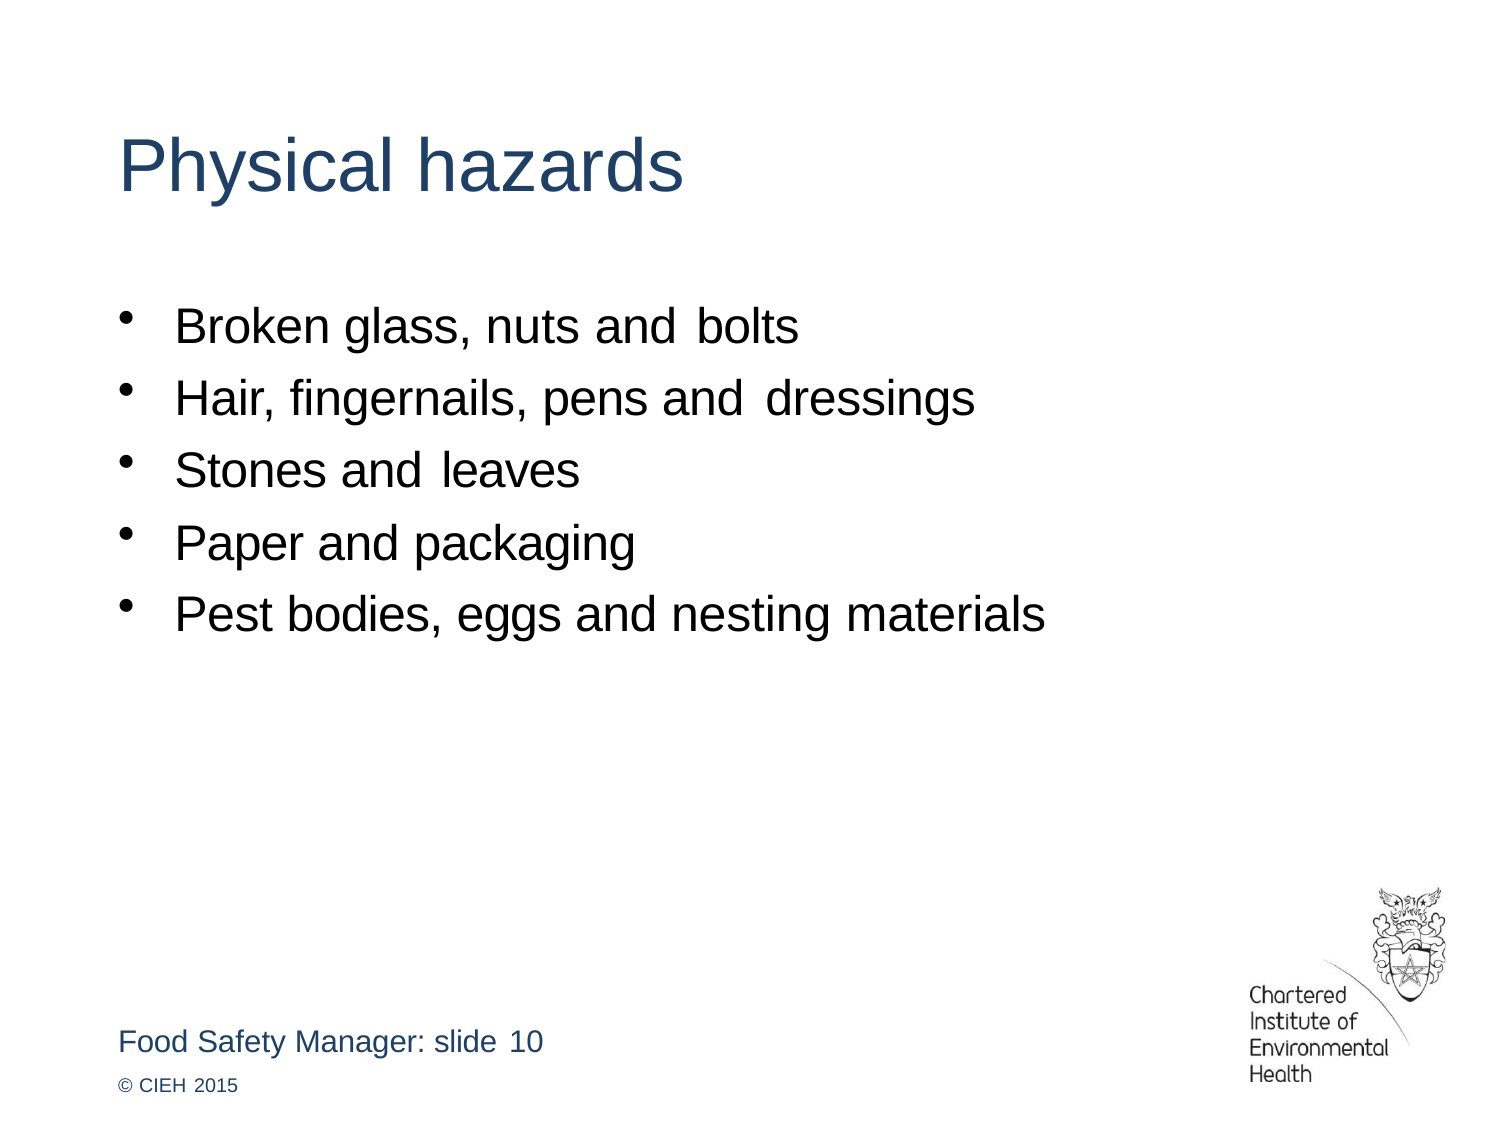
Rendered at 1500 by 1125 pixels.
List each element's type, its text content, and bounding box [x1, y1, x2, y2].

title Physical hazards [115, 114, 690, 279]
picture [1250, 887, 1446, 1082]
slide_number Food Safety Manager: slide 10 © CIEH 2015 [116, 1022, 568, 1125]
text_box Broken glass, nuts and bolts Hair, fingernails, pens and dressings Stones and leaves Paper and packaging Pest bodies, eggs and nesting materials [115, 279, 1063, 642]
